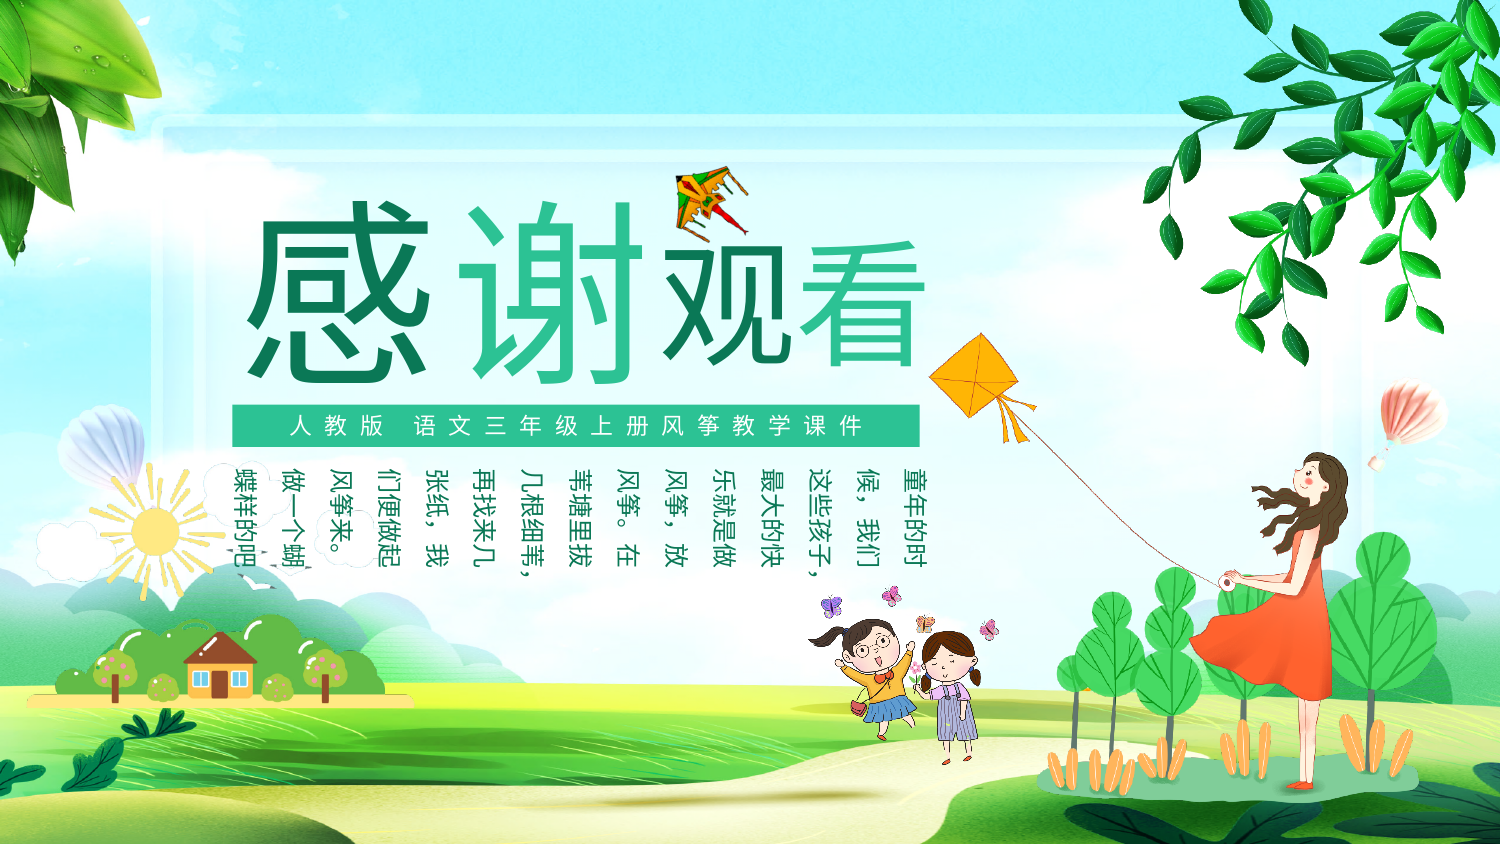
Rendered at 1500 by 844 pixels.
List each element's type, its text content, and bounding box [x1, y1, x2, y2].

text_box 人教版 语文三年级上册风筝教学课件 [232, 404, 762, 447]
picture [0, 0, 1500, 844]
text_box 感谢 [223, 161, 666, 417]
text_box 童年的时候，我们这些孩子，最大的快乐就是做风筝，放风筝。在苇塘里拔几根细苇，再找来几张纸，我们便做起风筝来。做一个蝴蝶样的吧 [425, 454, 762, 593]
text_box 观看 [643, 210, 949, 391]
